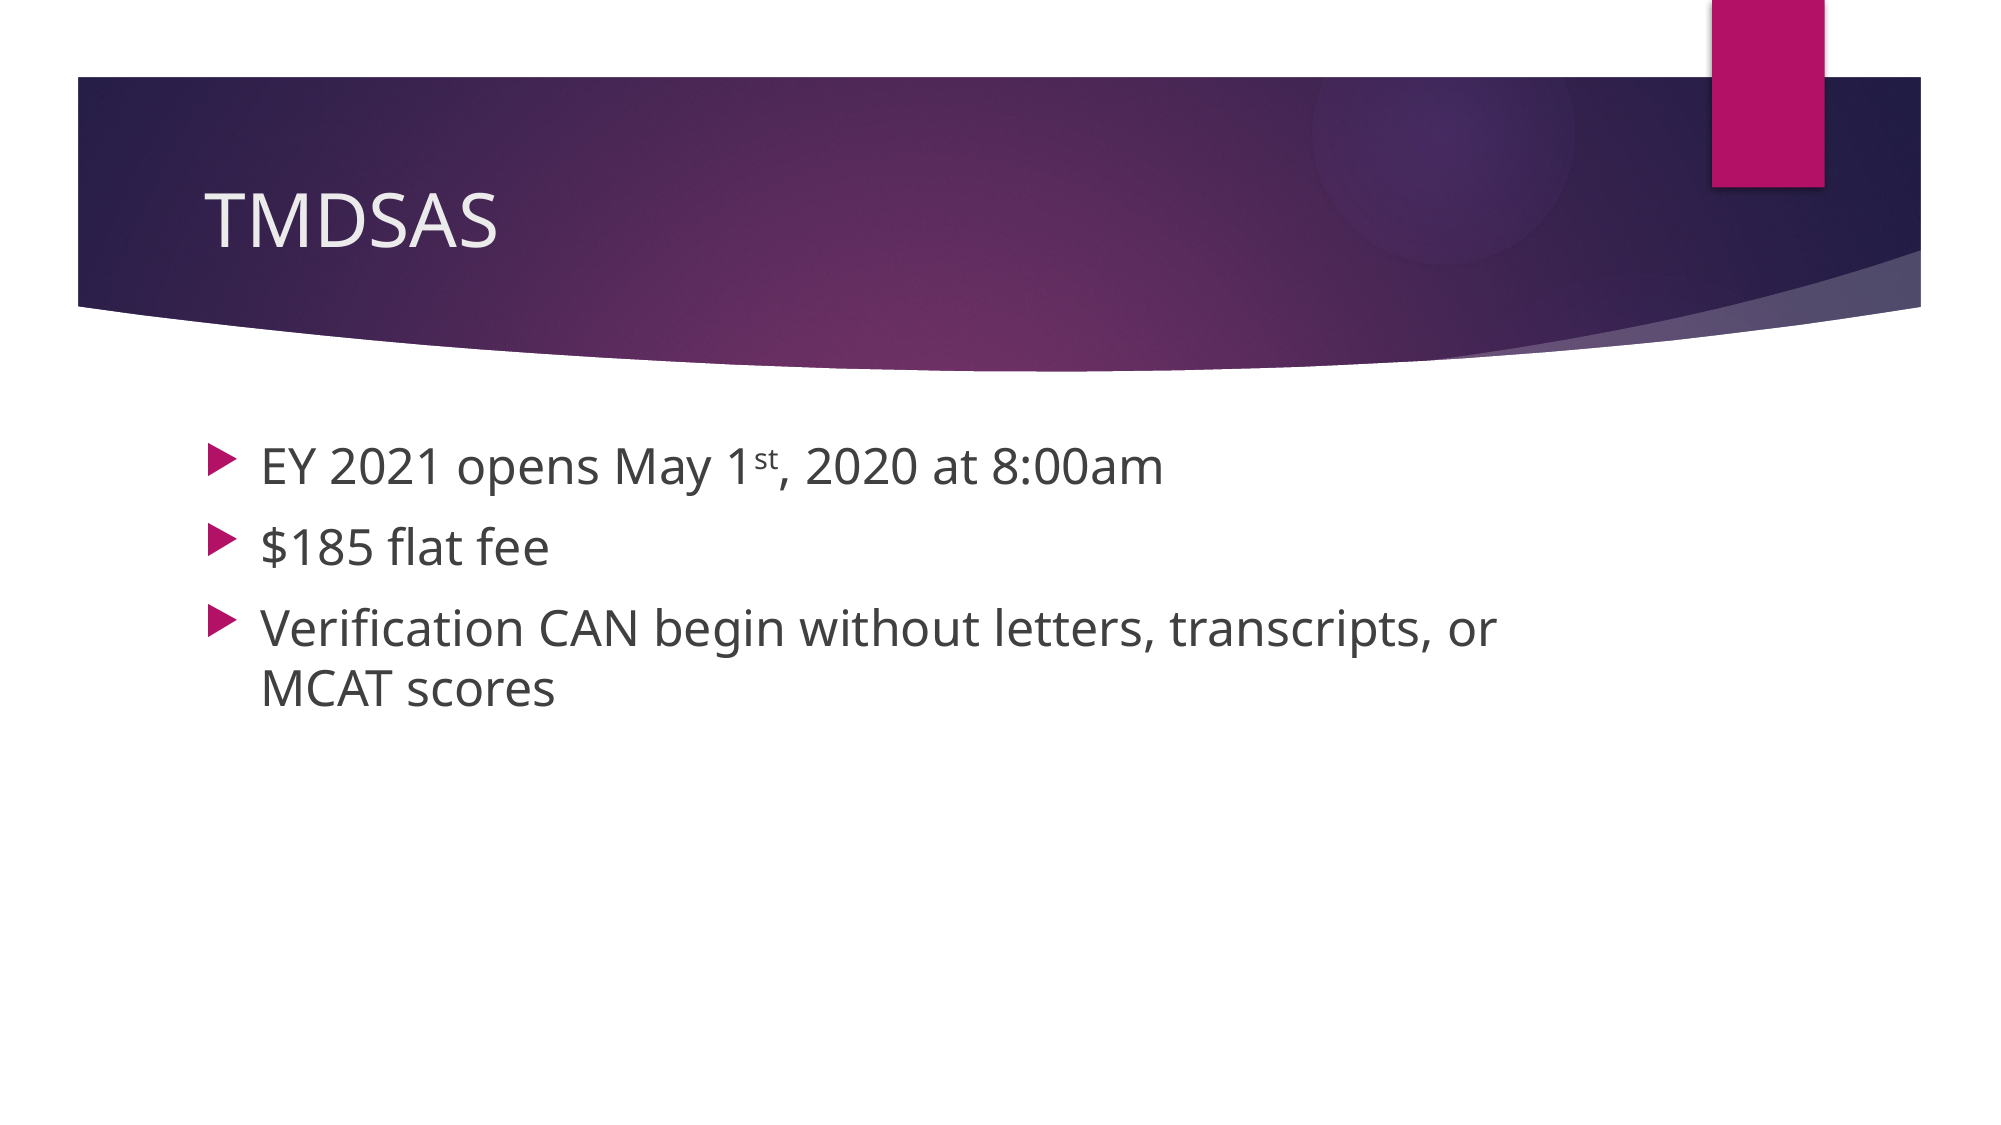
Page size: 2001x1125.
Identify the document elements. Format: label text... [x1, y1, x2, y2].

list EY 2021 opens May 1st, 2020 at 8:00am $185 flat fee Verification CAN begin without letters, transcripts, or MCAT scores [189, 427, 1638, 988]
title TMDSAS [189, 159, 1627, 276]
